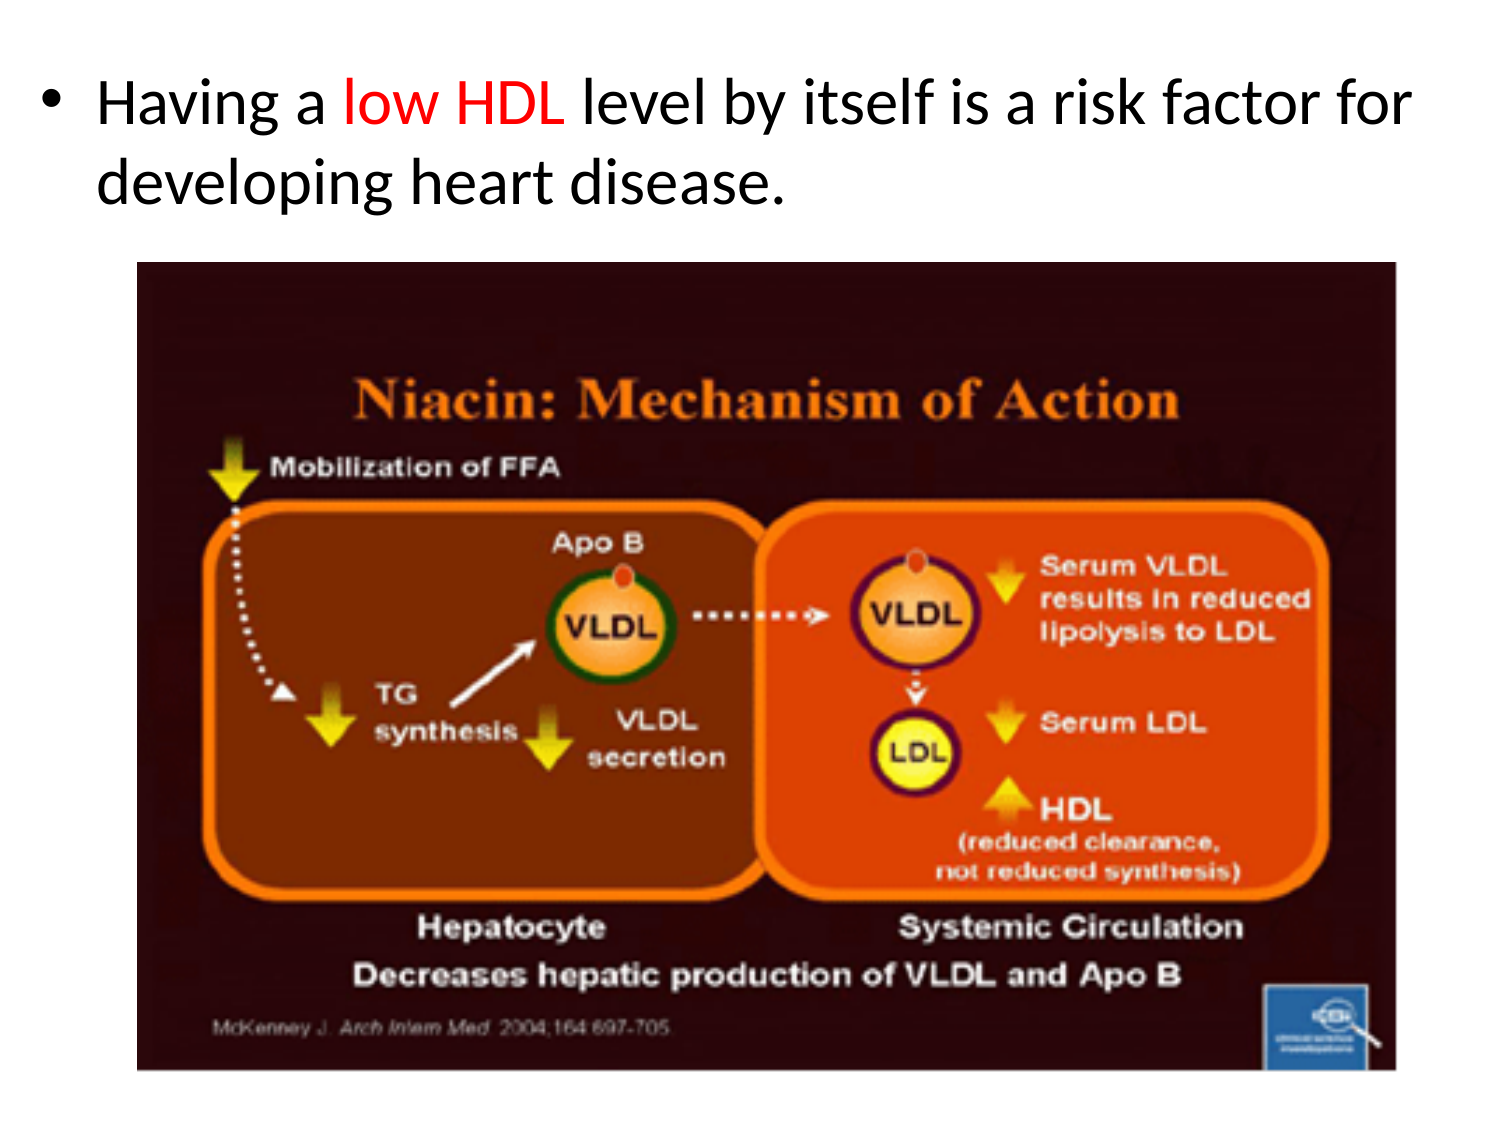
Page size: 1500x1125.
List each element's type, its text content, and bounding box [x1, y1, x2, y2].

picture [137, 262, 1401, 1076]
list Having a low HDL level by itself is a risk factor for developing heart disease. [24, 50, 1475, 1100]
